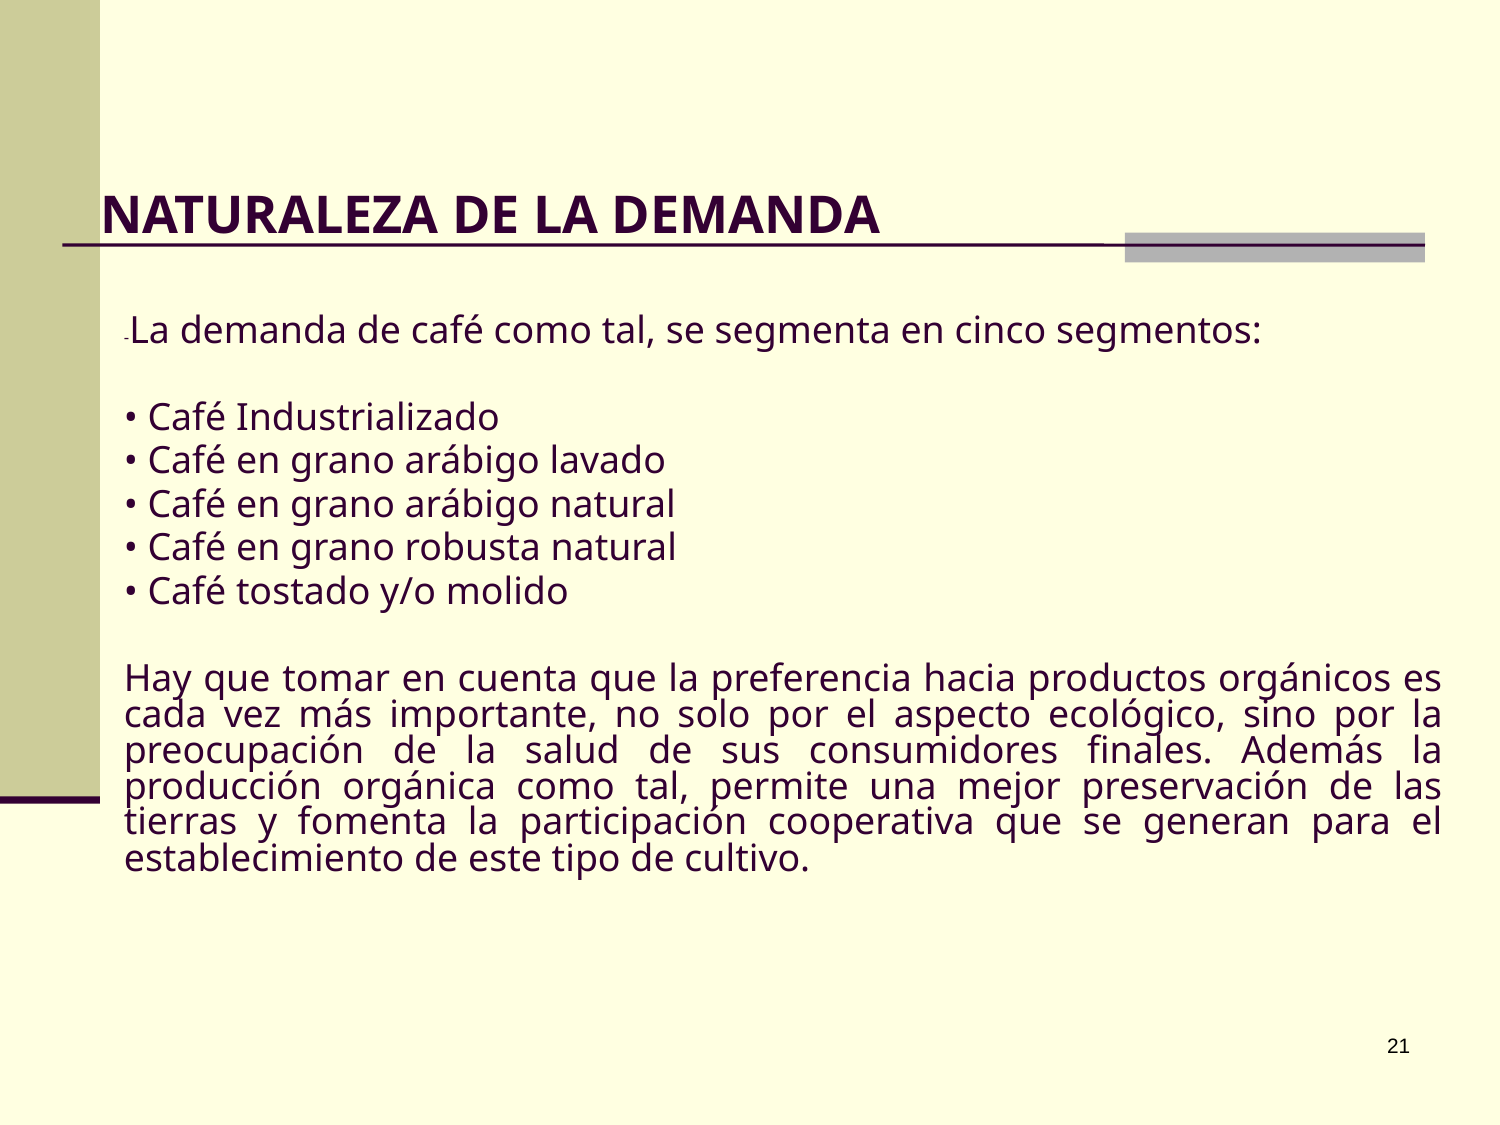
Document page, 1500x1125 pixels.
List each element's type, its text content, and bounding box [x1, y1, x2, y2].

title NATURALEZA DE LA DEMANDA [84, 170, 1436, 256]
slide_number 21 [1112, 1024, 1426, 1101]
list -La demanda de café como tal, se segmenta en cinco segmentos: • Café Industrializado • Café en grano arábigo lavado • Café en grano arábigo natural • Café en grano robusta natural • Café tostado y/o molido Hay que tomar en cuenta que la preferencia hacia productos orgánicos es cada vez más importante, no solo por el aspecto ecológico, sino por la preocupación de la salud de sus consumidores finales. Además la producción orgánica como tal, permite una mejor preservación de las tierras y fomenta la participación cooperativa que se generan para el establecimiento de este tipo de cultivo. [108, 306, 1460, 906]
